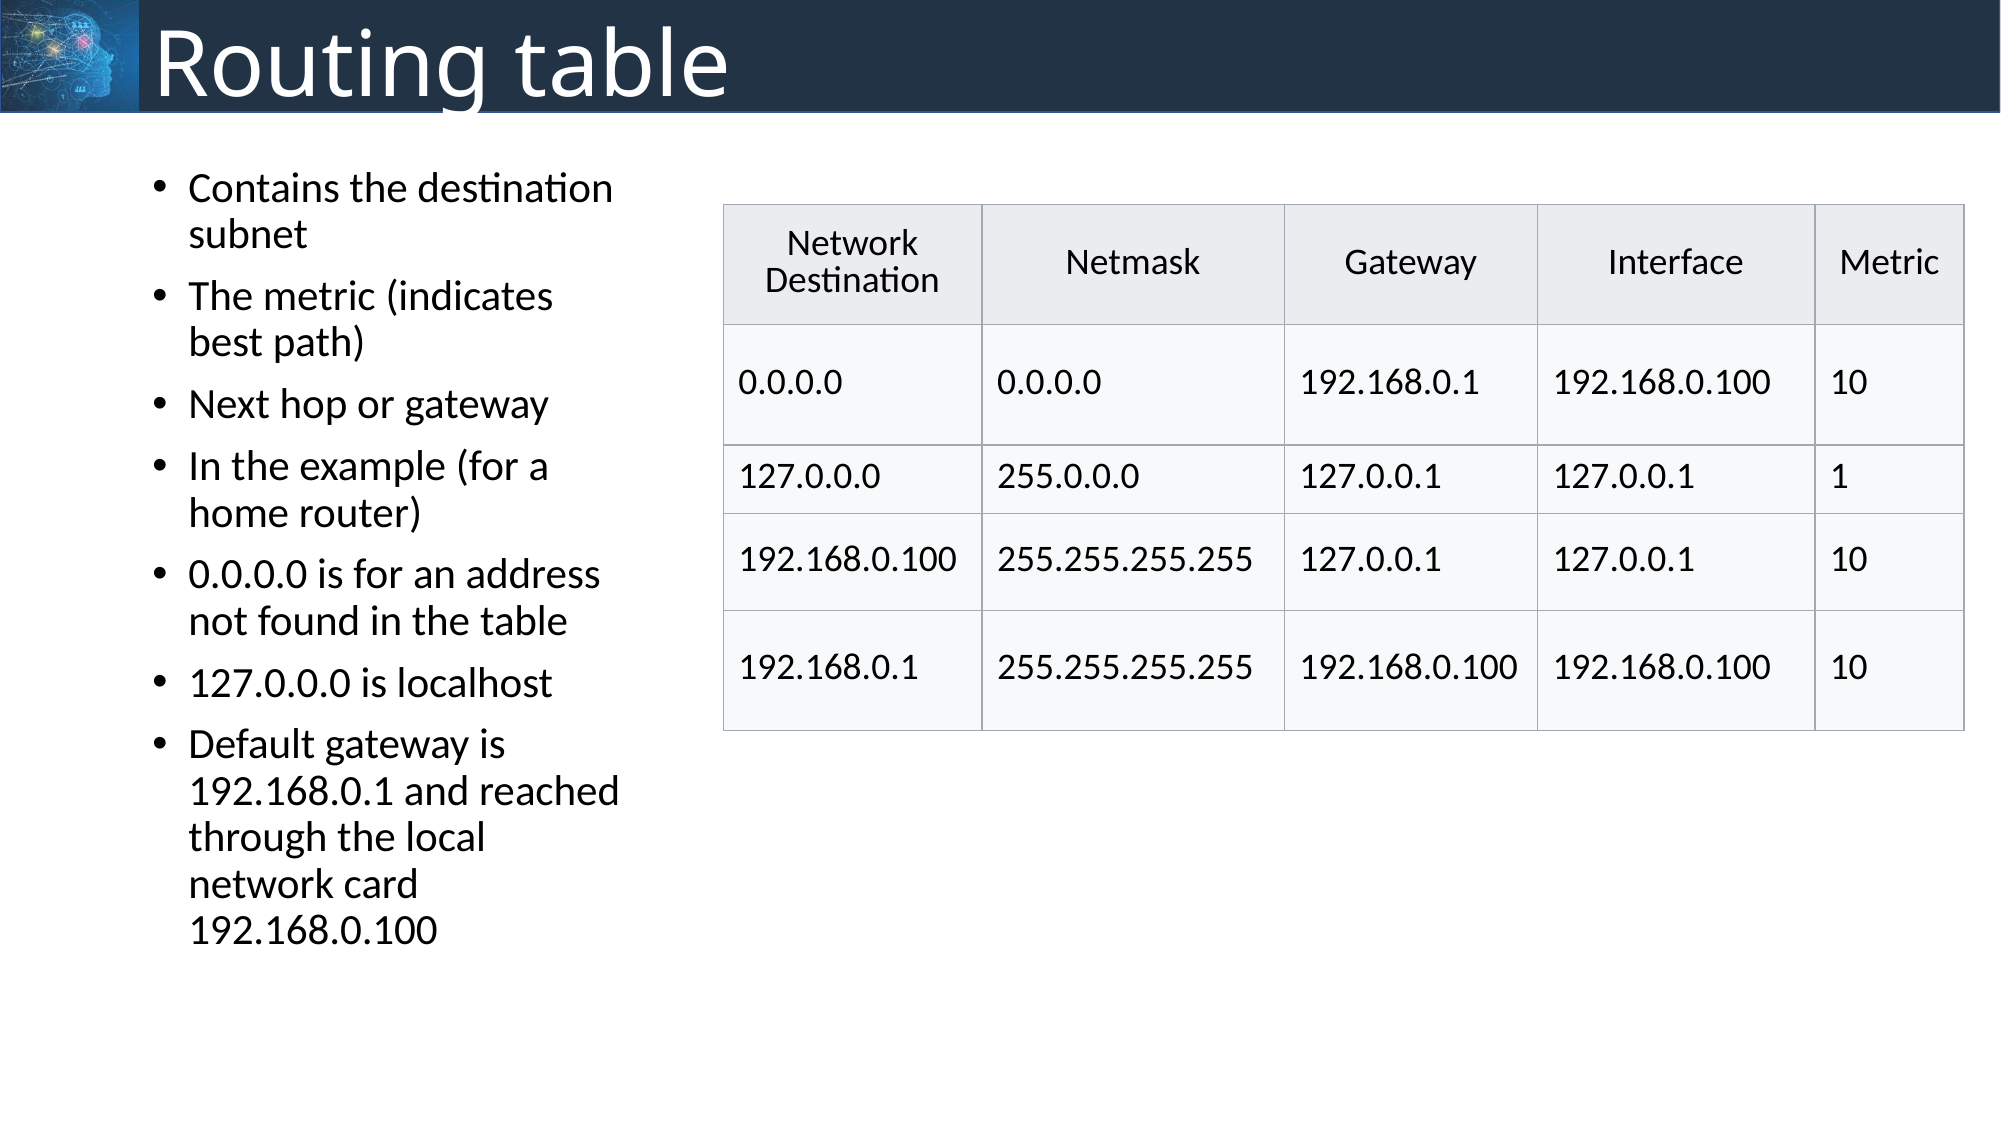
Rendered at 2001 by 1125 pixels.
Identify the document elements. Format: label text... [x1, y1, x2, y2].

table_cell 255.0.0.0 [983, 446, 1284, 513]
list Contains the destination subnet The metric (indicates best path) Next hop or gateway In the example (for a home router) 0.0.0.0 is for an address not found in the table 127.0.0.0 is localhost Default gateway is 192.168.0.1 and reached through the local network card 192.168.0.100 [137, 157, 645, 968]
table_header Netmask [983, 205, 1284, 324]
table_header Network Destination [724, 205, 981, 324]
table_cell 255.255.255.255 [983, 514, 1284, 610]
table_cell 0.0.0.0 [724, 325, 981, 444]
picture [2, 0, 137, 111]
table_cell 127.0.0.1 [1538, 514, 1814, 610]
table_header Interface [1538, 205, 1814, 324]
table_cell 127.0.0.1 [1285, 446, 1537, 513]
table_cell 1 [1816, 446, 1963, 513]
table_cell 10 [1816, 514, 1963, 610]
table_cell 127.0.0.0 [724, 446, 981, 513]
table_cell 0.0.0.0 [983, 325, 1284, 444]
table_header Metric [1816, 205, 1963, 324]
table_cell 127.0.0.1 [1285, 514, 1537, 610]
table_cell 255.255.255.255 [983, 611, 1284, 730]
table_cell 10 [1816, 611, 1963, 730]
table_cell 192.168.0.100 [1538, 611, 1814, 730]
table_cell 192.168.0.100 [1285, 611, 1537, 730]
table_cell 192.168.0.1 [724, 611, 981, 730]
title Routing table [137, 0, 1863, 176]
table_cell 192.168.0.1 [1285, 325, 1537, 444]
table_cell 192.168.0.100 [724, 514, 981, 610]
table_cell 127.0.0.1 [1538, 446, 1814, 513]
table_header Gateway [1285, 205, 1537, 324]
table_cell 10 [1816, 325, 1963, 444]
table_cell 192.168.0.100 [1538, 325, 1814, 444]
